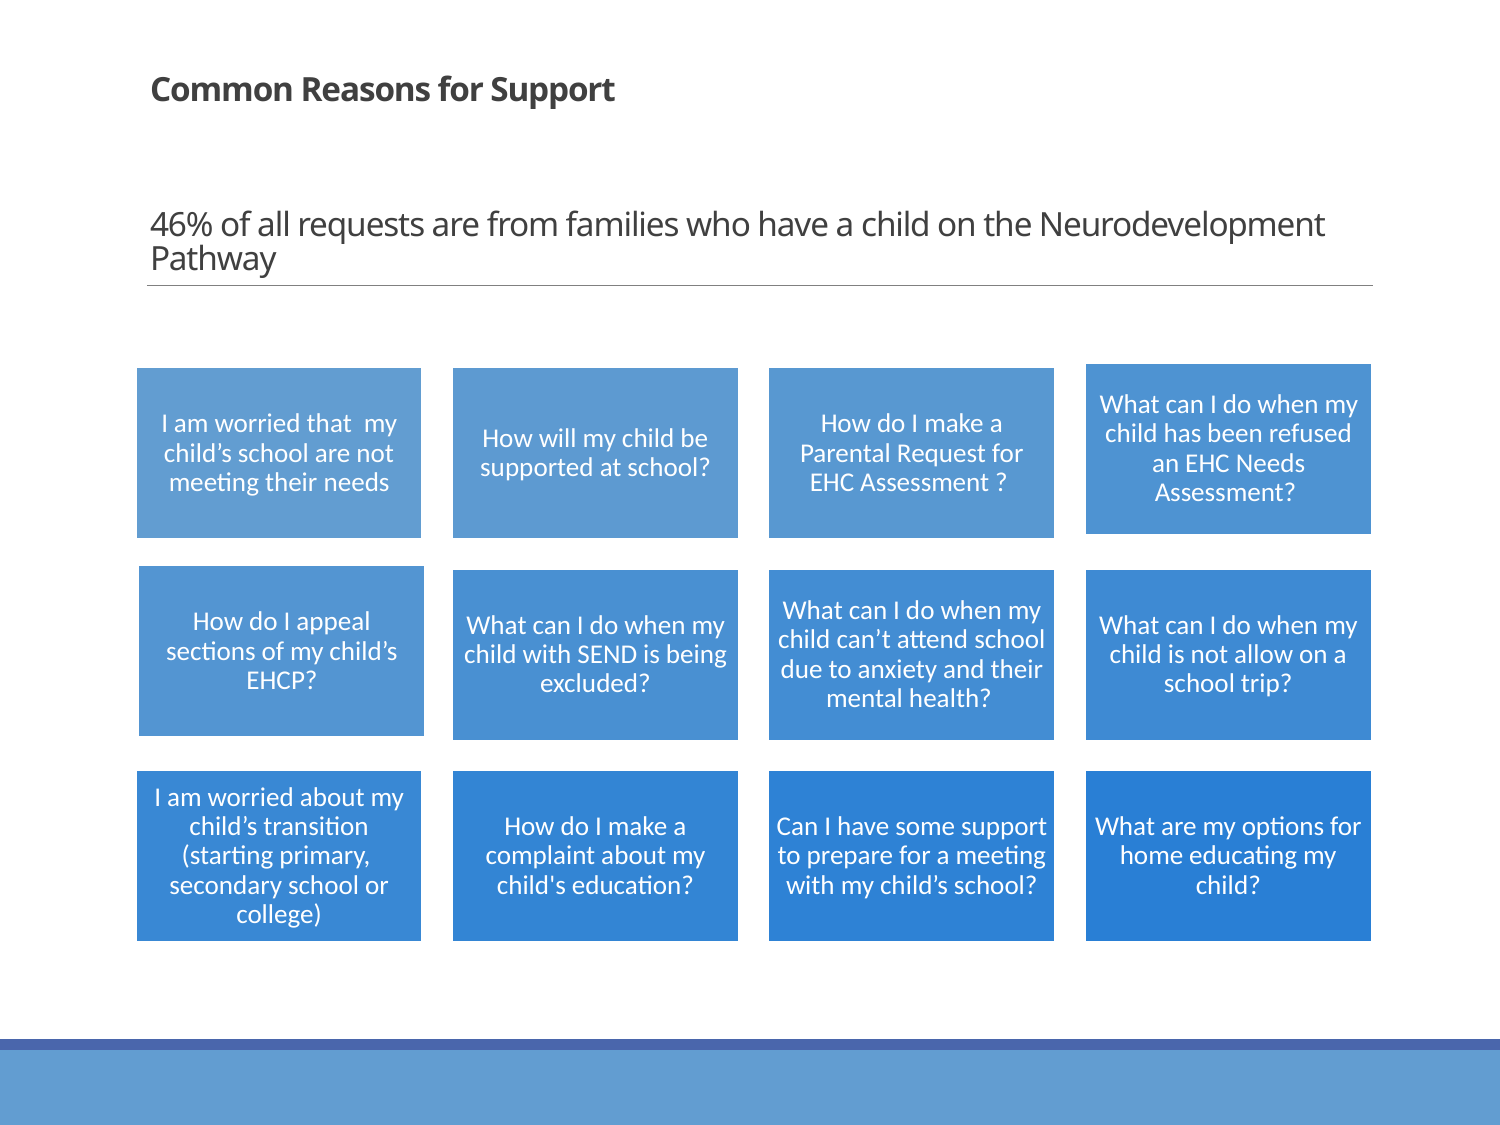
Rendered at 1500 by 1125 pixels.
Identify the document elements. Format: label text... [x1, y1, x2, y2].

title Common Reasons for Support 46% of all requests are from families who have a child on the Neurodevelopment Pathway [135, 47, 1373, 285]
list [134, 343, 1373, 966]
